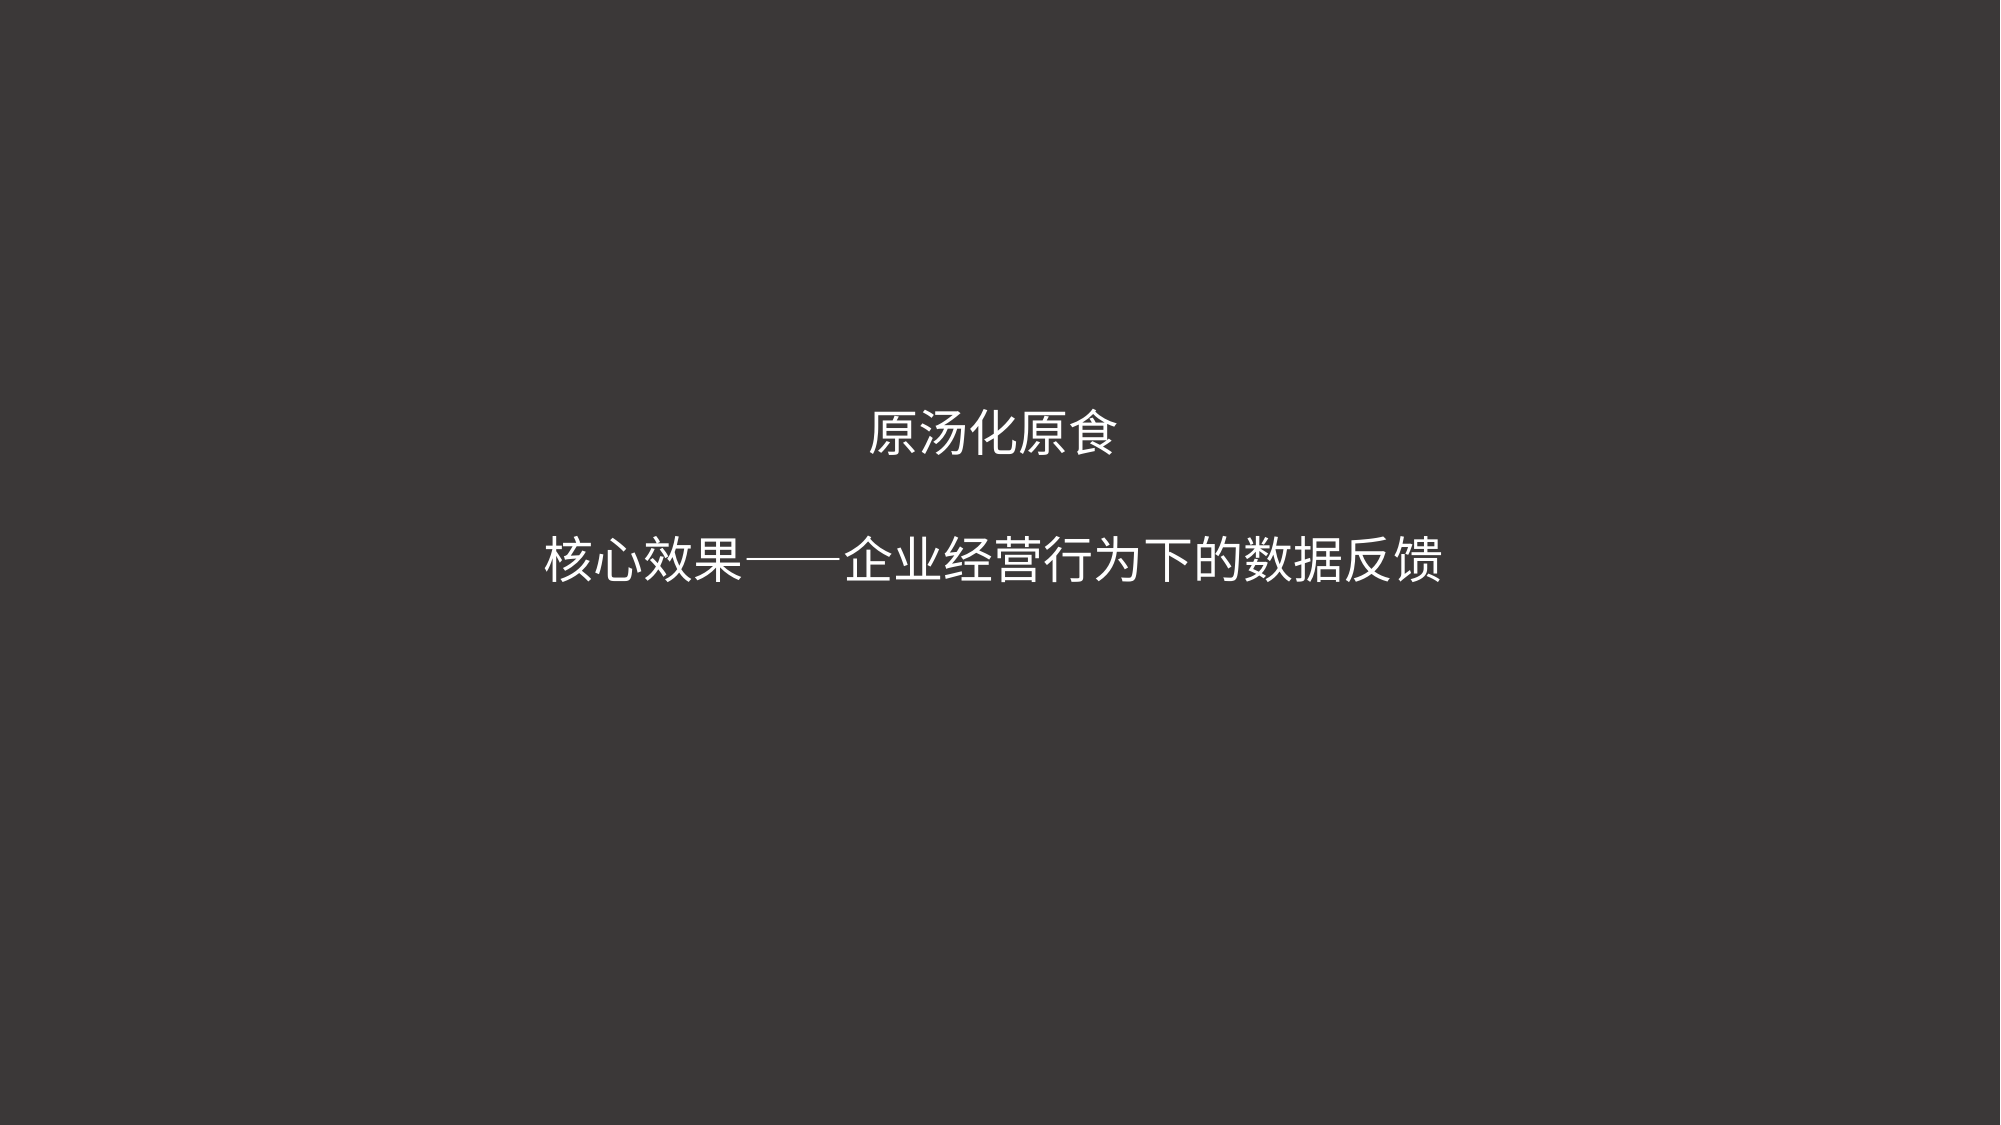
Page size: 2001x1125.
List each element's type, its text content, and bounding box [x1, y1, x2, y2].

title 原汤化原食 [322, 371, 1665, 498]
text_box 核心效果——企业经营行为下的数据反馈 [322, 498, 1665, 627]
